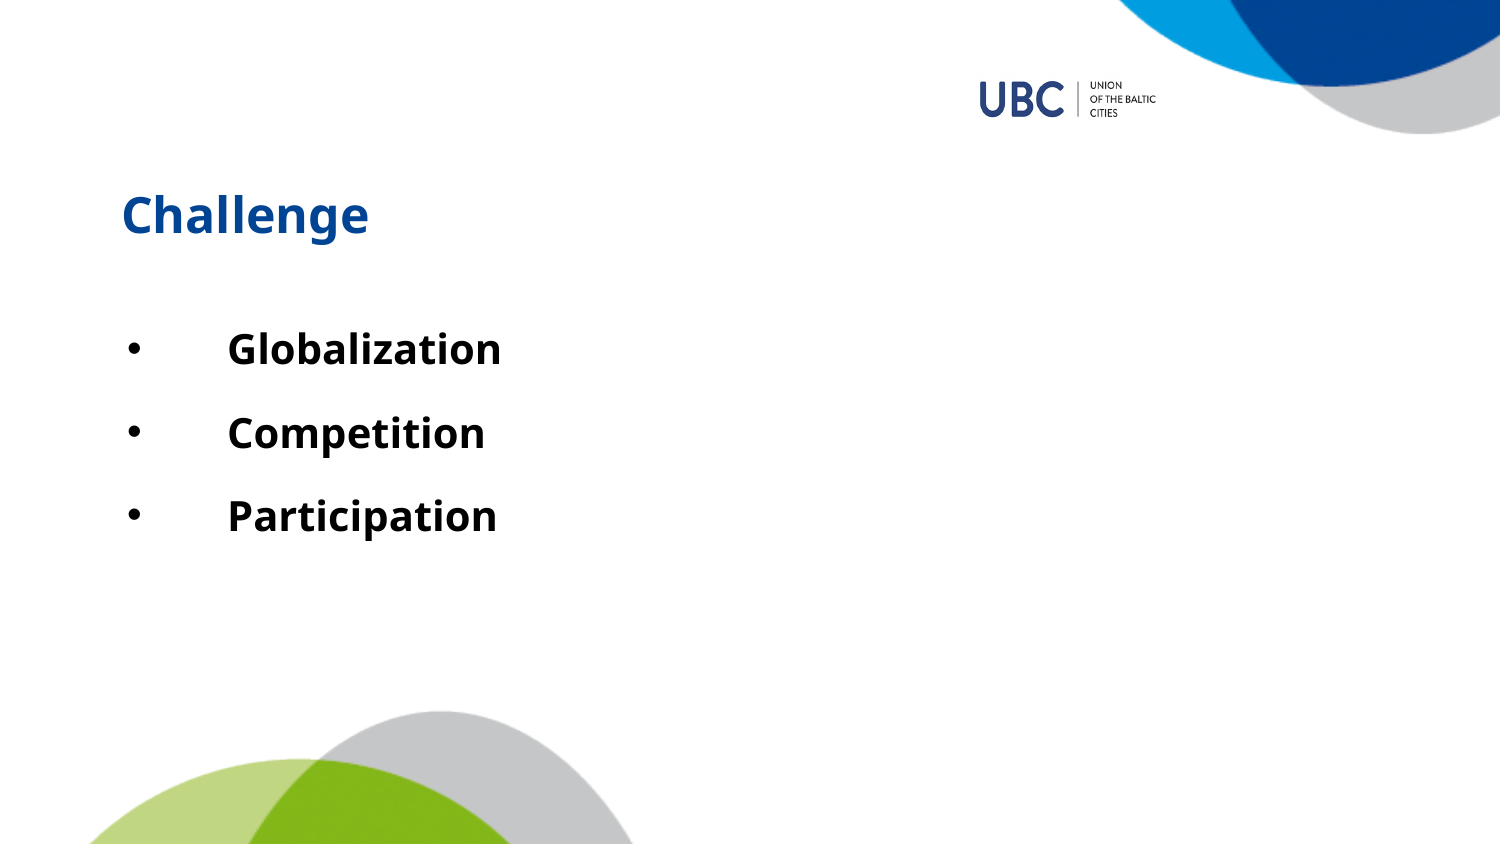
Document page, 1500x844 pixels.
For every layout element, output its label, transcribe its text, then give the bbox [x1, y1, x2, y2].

picture [962, 0, 1500, 139]
picture [75, 707, 647, 844]
title Challenge [106, 175, 1456, 229]
list Globalization Competition Participation [112, 315, 1424, 777]
